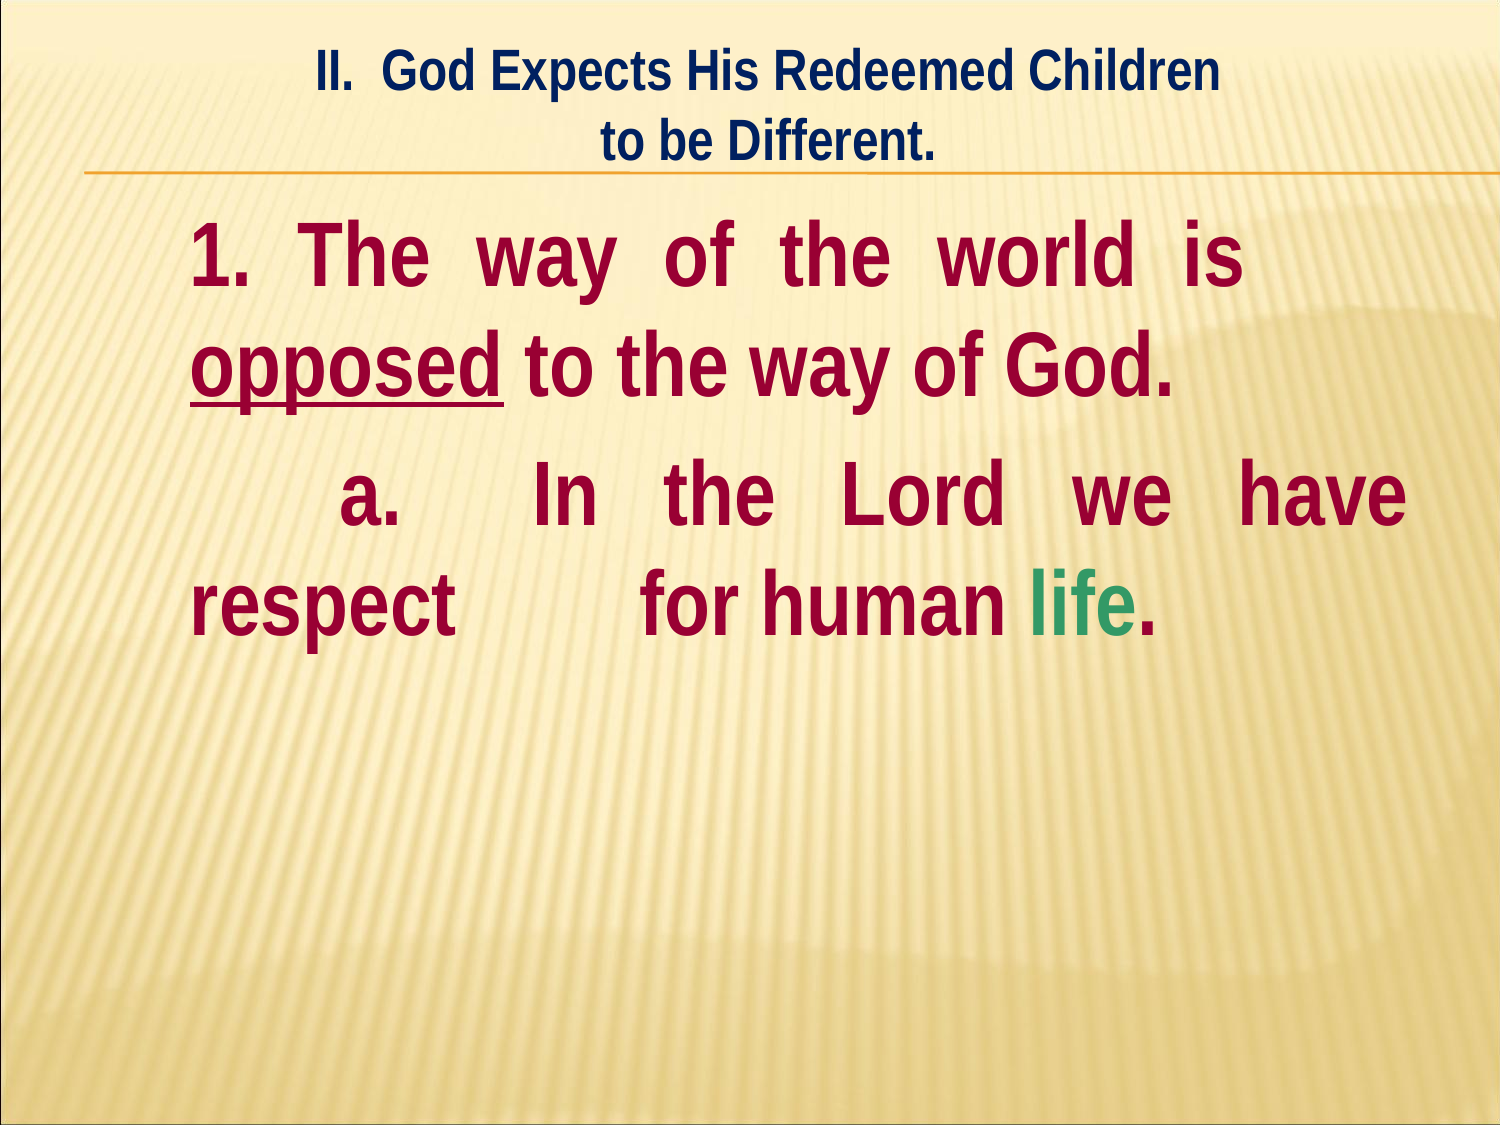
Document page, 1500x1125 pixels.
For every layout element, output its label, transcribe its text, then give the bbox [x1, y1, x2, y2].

list 1. The way of the world is opposed to the way of God. a. In the Lord we have respect for human life. [75, 187, 1425, 1075]
text_box II. God Expects His Redeemed Children to be Different. [124, 24, 1413, 180]
picture [0, 0, 1500, 1125]
